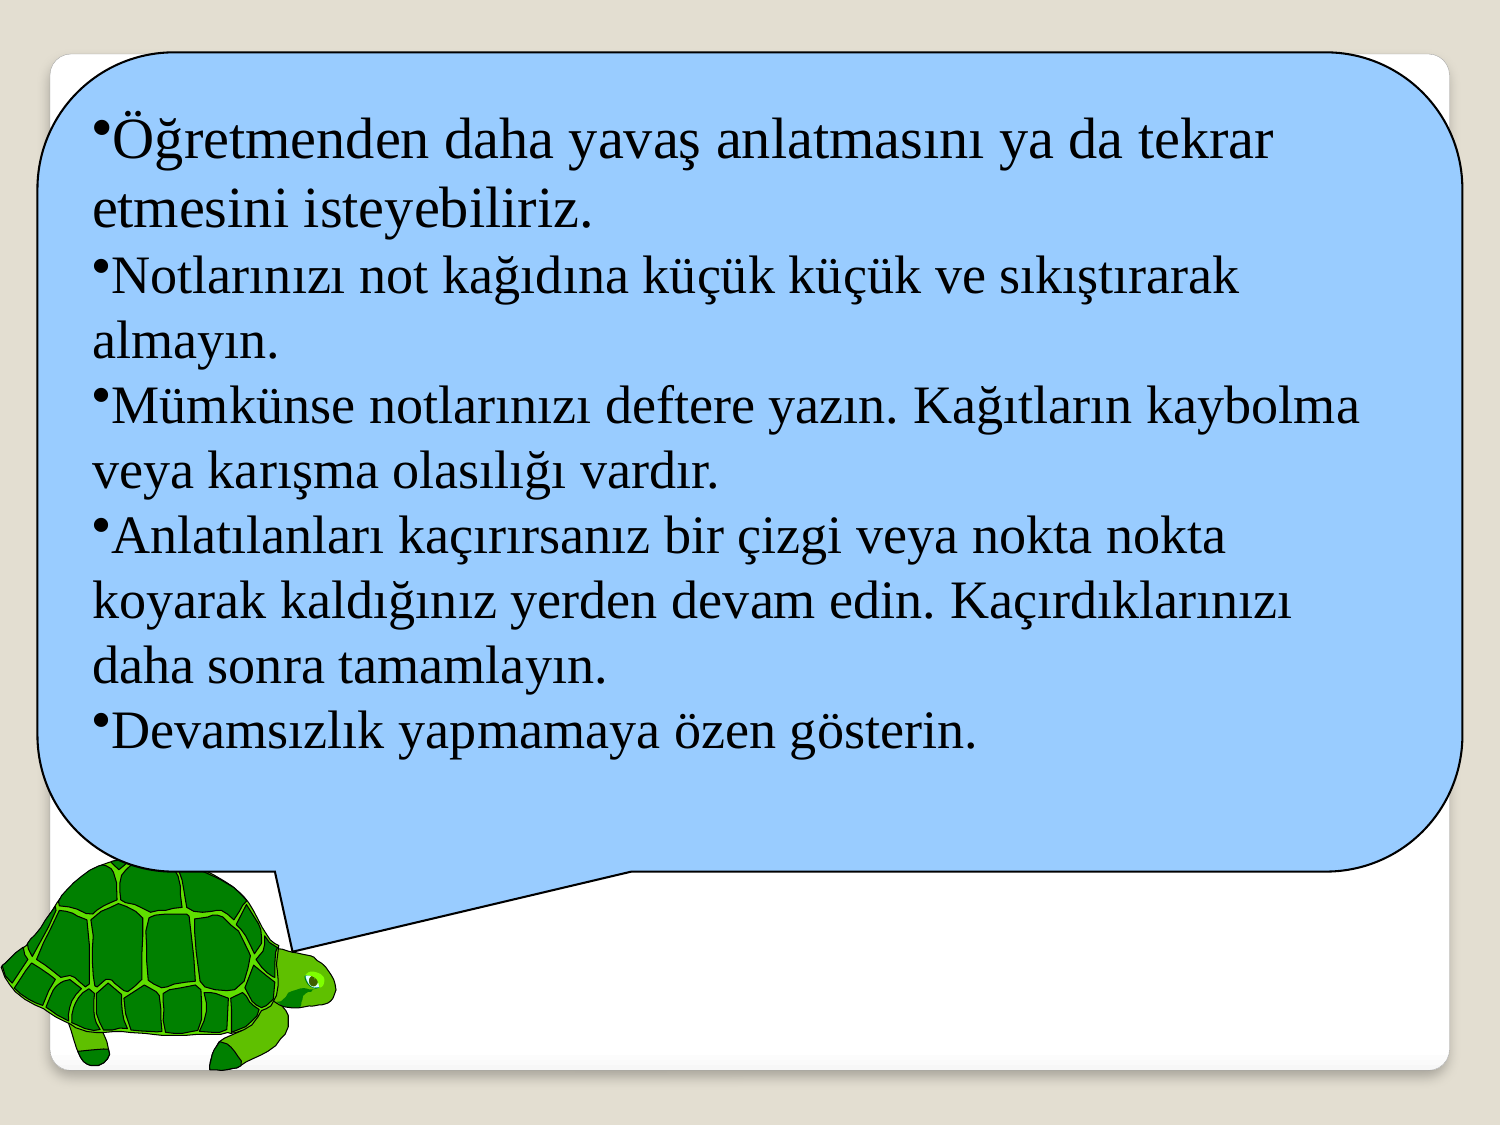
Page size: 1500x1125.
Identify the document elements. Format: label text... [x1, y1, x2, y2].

text_box [384, 240, 416, 316]
text_box Öğretmenden daha yavaş anlatmasını ya da tekrar etmesini isteyebiliriz. Notlarınızı not kağıdına küçük küçük ve sıkıştırarak almayın. Mümkünse notlarınızı deftere yazın. Kağıtların kaybolma veya karışma olasılığı vardır. Anlatılanları kaçırırsanız bir çizgi veya nokta nokta koyarak kaldığınız yerden devam edin. Kaçırdıklarınızı daha sonra tamamlayın. Devamsızlık yapmamaya özen gösterin. [37, 52, 1463, 940]
picture [0, 855, 338, 1072]
